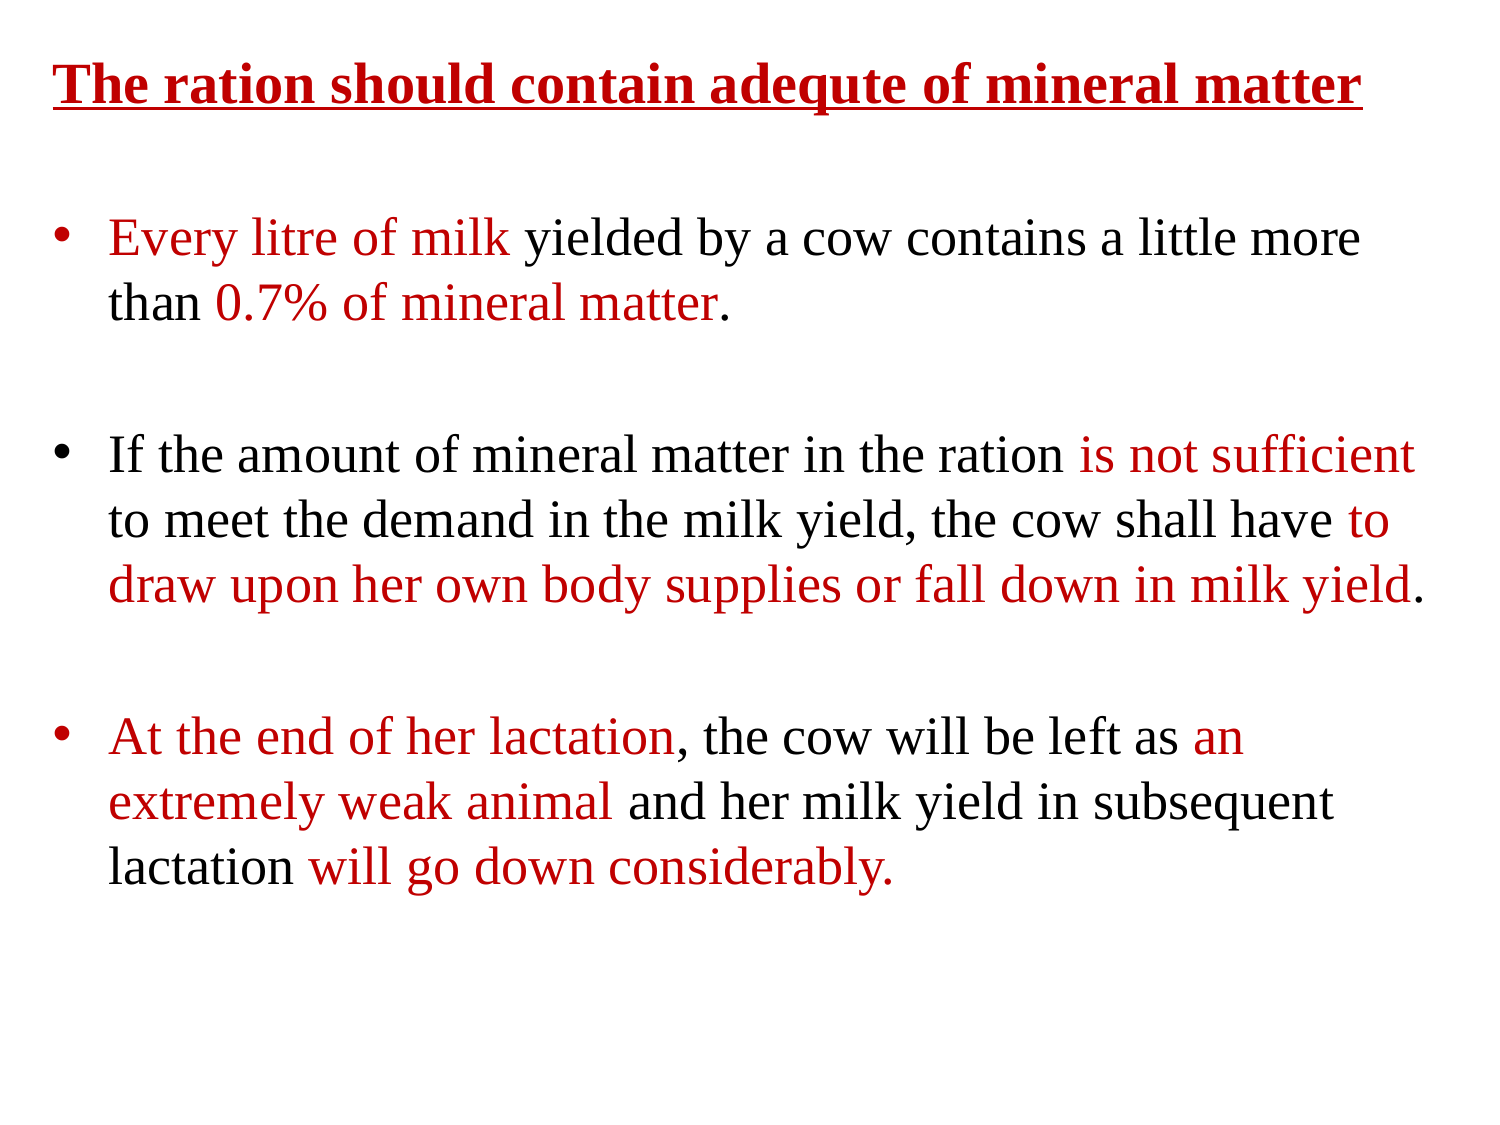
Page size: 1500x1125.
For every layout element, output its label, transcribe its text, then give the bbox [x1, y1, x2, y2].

list The ration should contain adequte of mineral matter Every litre of milk yielded by a cow contains a little more than 0.7% of mineral matter. If the amount of mineral matter in the ration is not sufficient to meet the demand in the milk yield, the cow shall have to draw upon her own body supplies or fall down in milk yield. At the end of her lactation, the cow will be left as an extremely weak animal and her milk yield in subsequent lactation will go down considerably. [37, 37, 1475, 1125]
